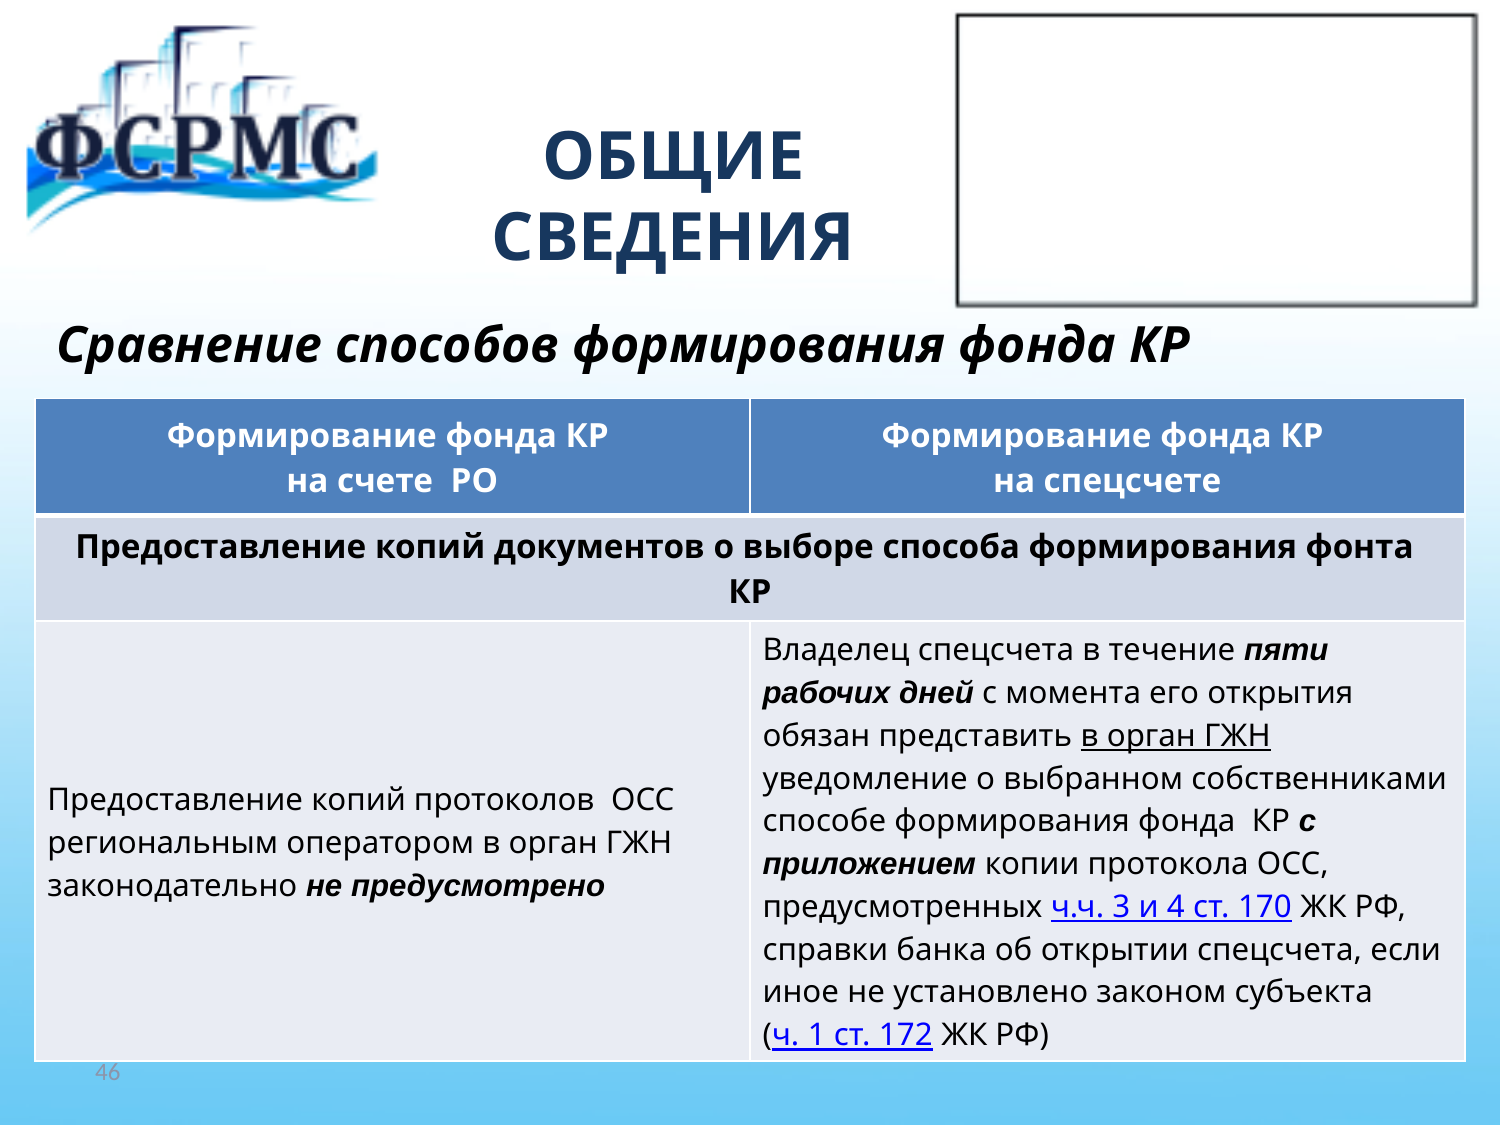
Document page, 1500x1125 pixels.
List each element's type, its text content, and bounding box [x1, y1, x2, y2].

table_header Формирование фонда КР на счете РО [36, 399, 749, 513]
title ОБЩИЕ СВЕДЕНИЯ [363, 82, 985, 304]
picture [0, 0, 1500, 1125]
slide_number 46 [53, 1062, 136, 1100]
table_cell Предоставление копий документов о выборе способа формирования фонта КР [36, 518, 1464, 620]
table_header Формирование фонда КР на спецсчете [751, 399, 1464, 513]
table_cell Владелец спецсчета в течение пяти рабочих дней с момента его открытия обязан представить в орган ГЖН уведомление о выбранном собственниками способе формирования фонда КР с приложением копии протокола ОСС, предусмотренных ч.ч. 3 и 4 ст. 170 ЖК РФ, справки банка об открытии спецсчета, если иное не установлено законом субъекта (ч. 1 ст. 172 ЖК РФ) [751, 622, 1464, 1060]
table_cell Предоставление копий протоколов ОСС региональным оператором в орган ГЖН законодательно не предусмотрено [36, 622, 749, 1060]
list Сравнение способов формирования фонда КР [41, 304, 1477, 1055]
